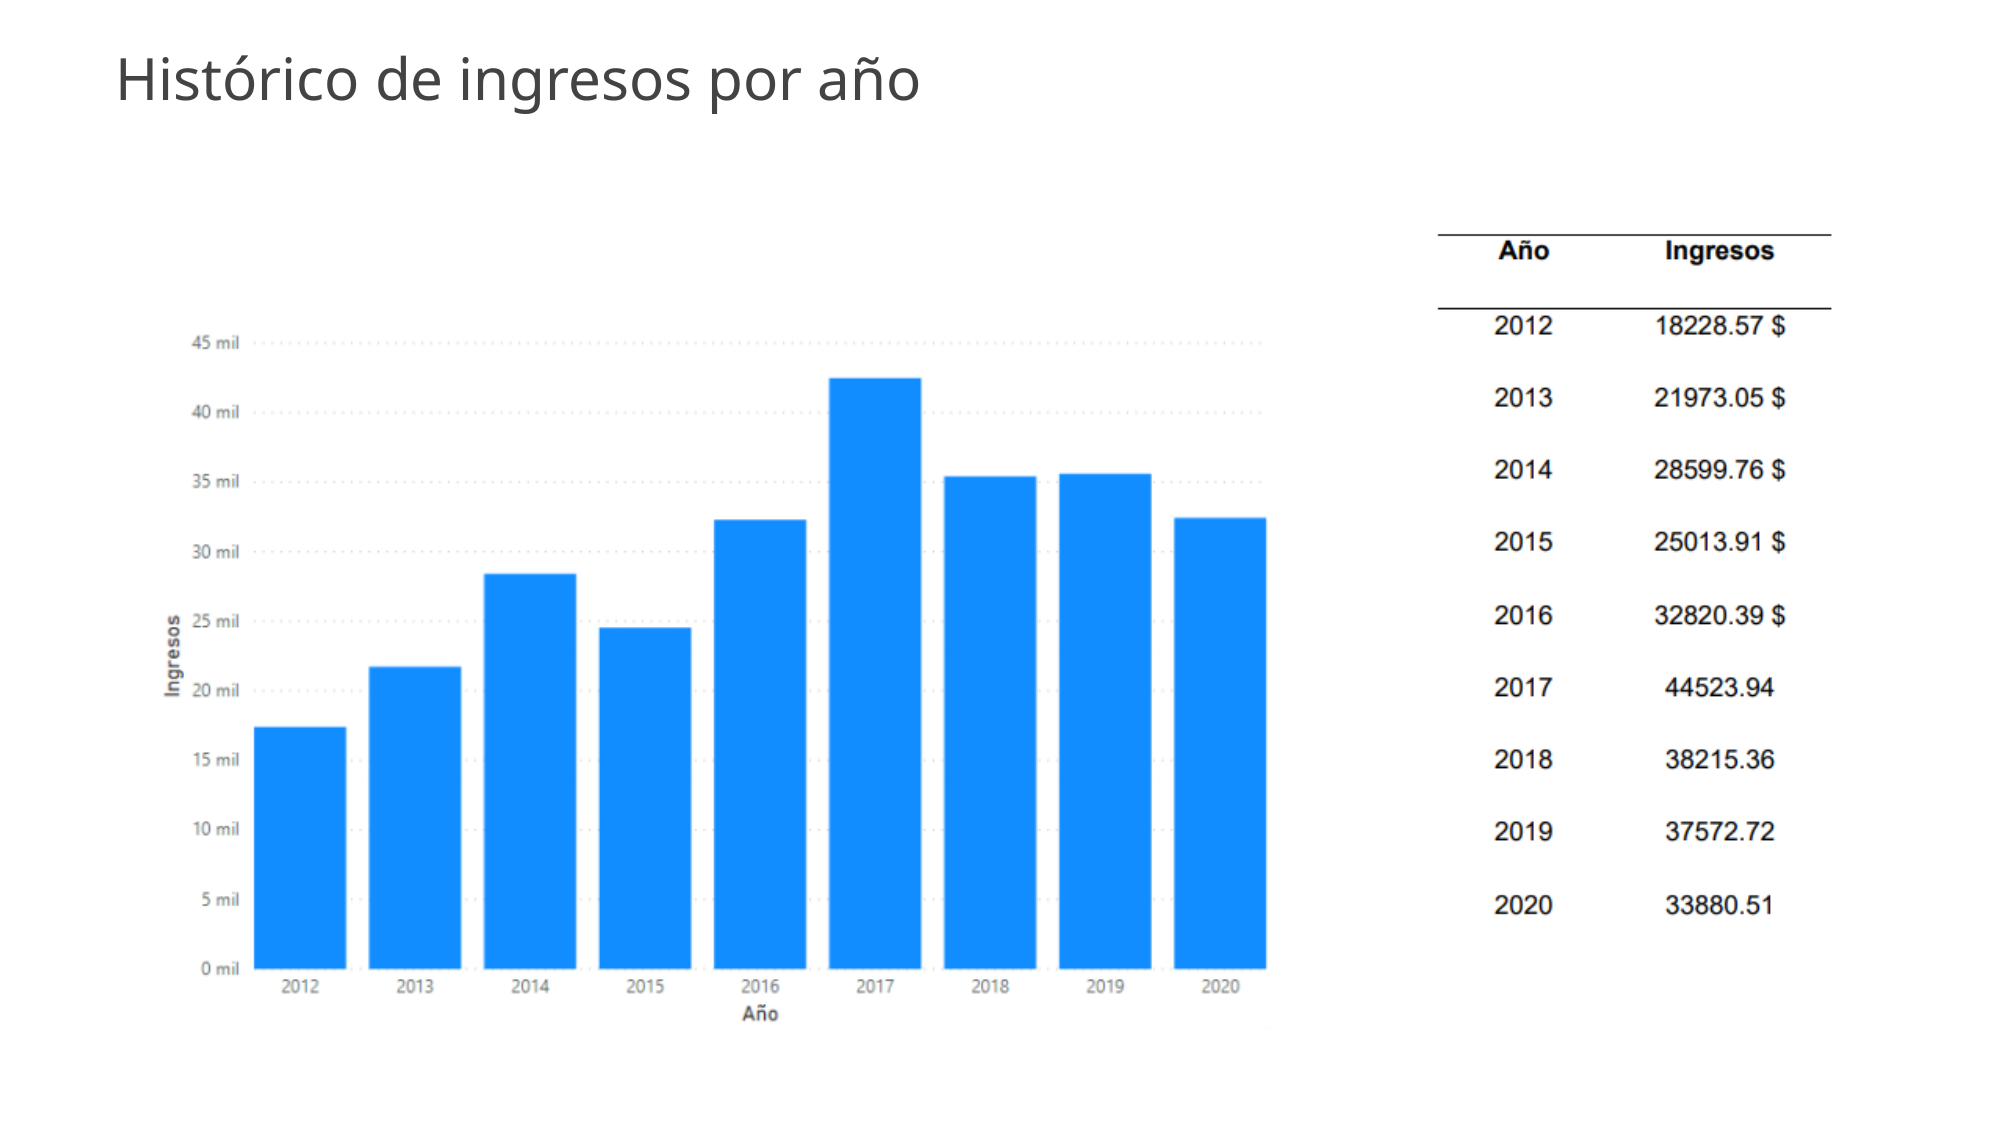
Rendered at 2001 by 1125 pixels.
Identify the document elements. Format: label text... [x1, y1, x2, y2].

picture [1421, 222, 1863, 955]
text_box Histórico de ingresos por año [100, 7, 1136, 147]
picture [137, 310, 1310, 1036]
